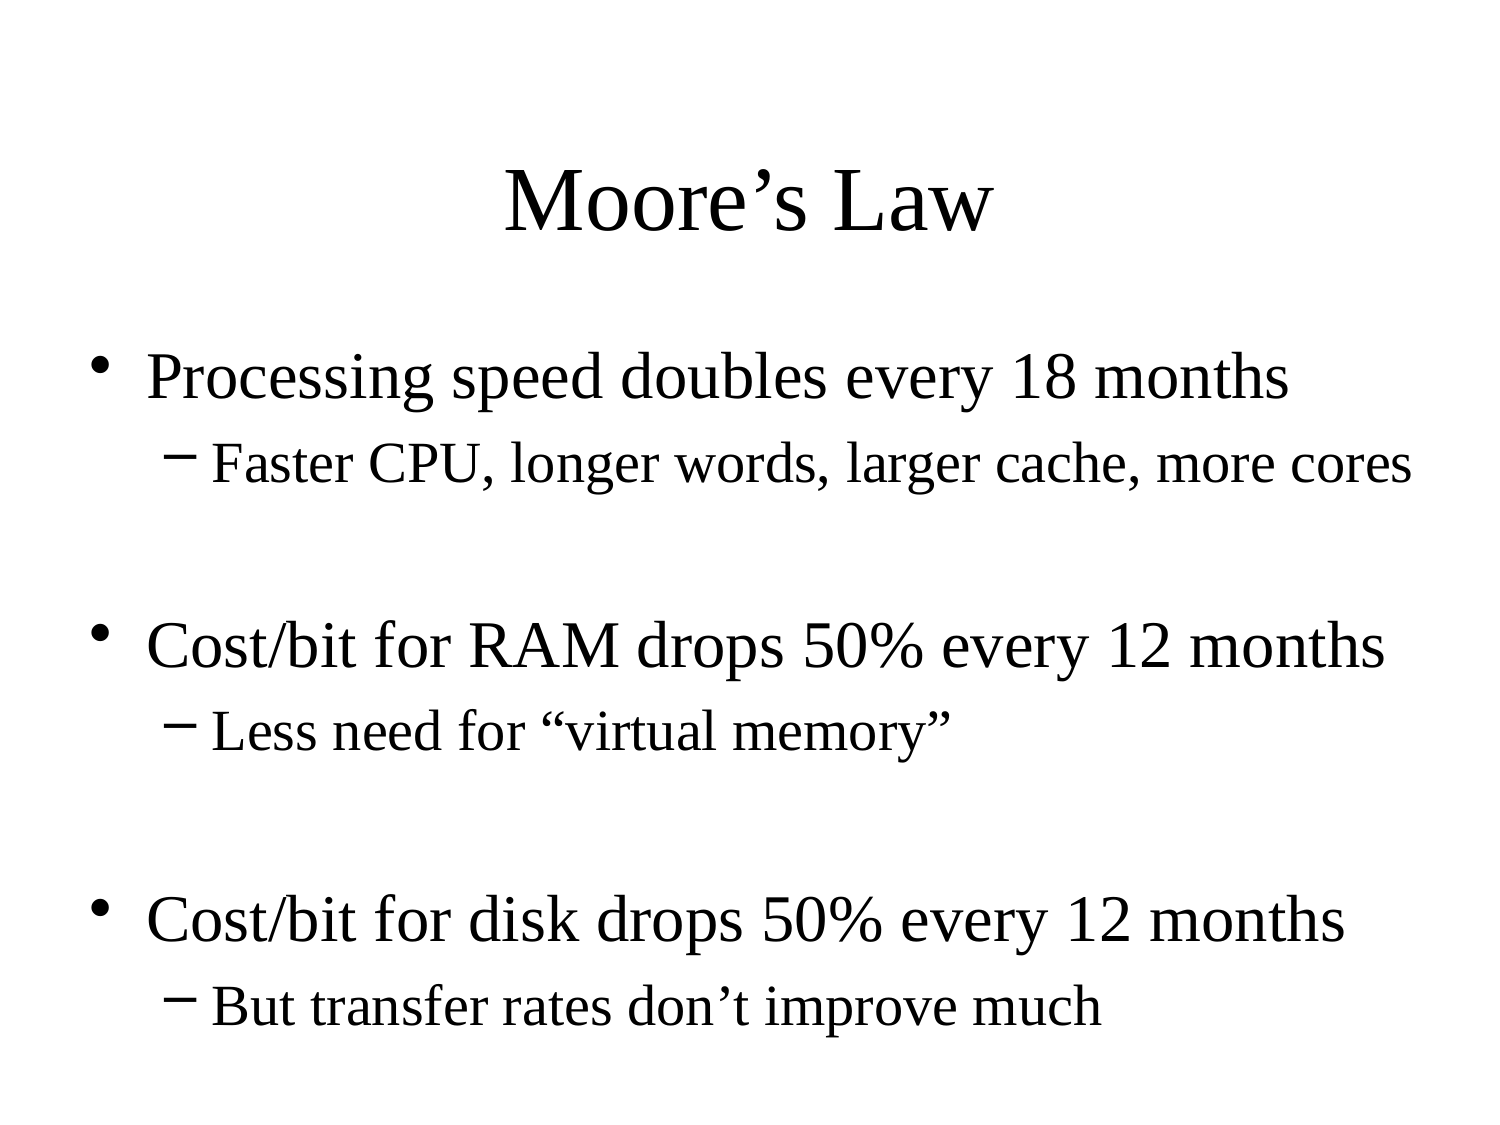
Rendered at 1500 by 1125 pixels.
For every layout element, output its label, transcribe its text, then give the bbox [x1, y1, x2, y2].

list Processing speed doubles every 18 months Faster CPU, longer words, larger cache, more cores Cost/bit for RAM drops 50% every 12 months Less need for “virtual memory” Cost/bit for disk drops 50% every 12 months But transfer rates don’t improve much [74, 324, 1463, 1001]
title Moore’s Law [111, 99, 1388, 288]
